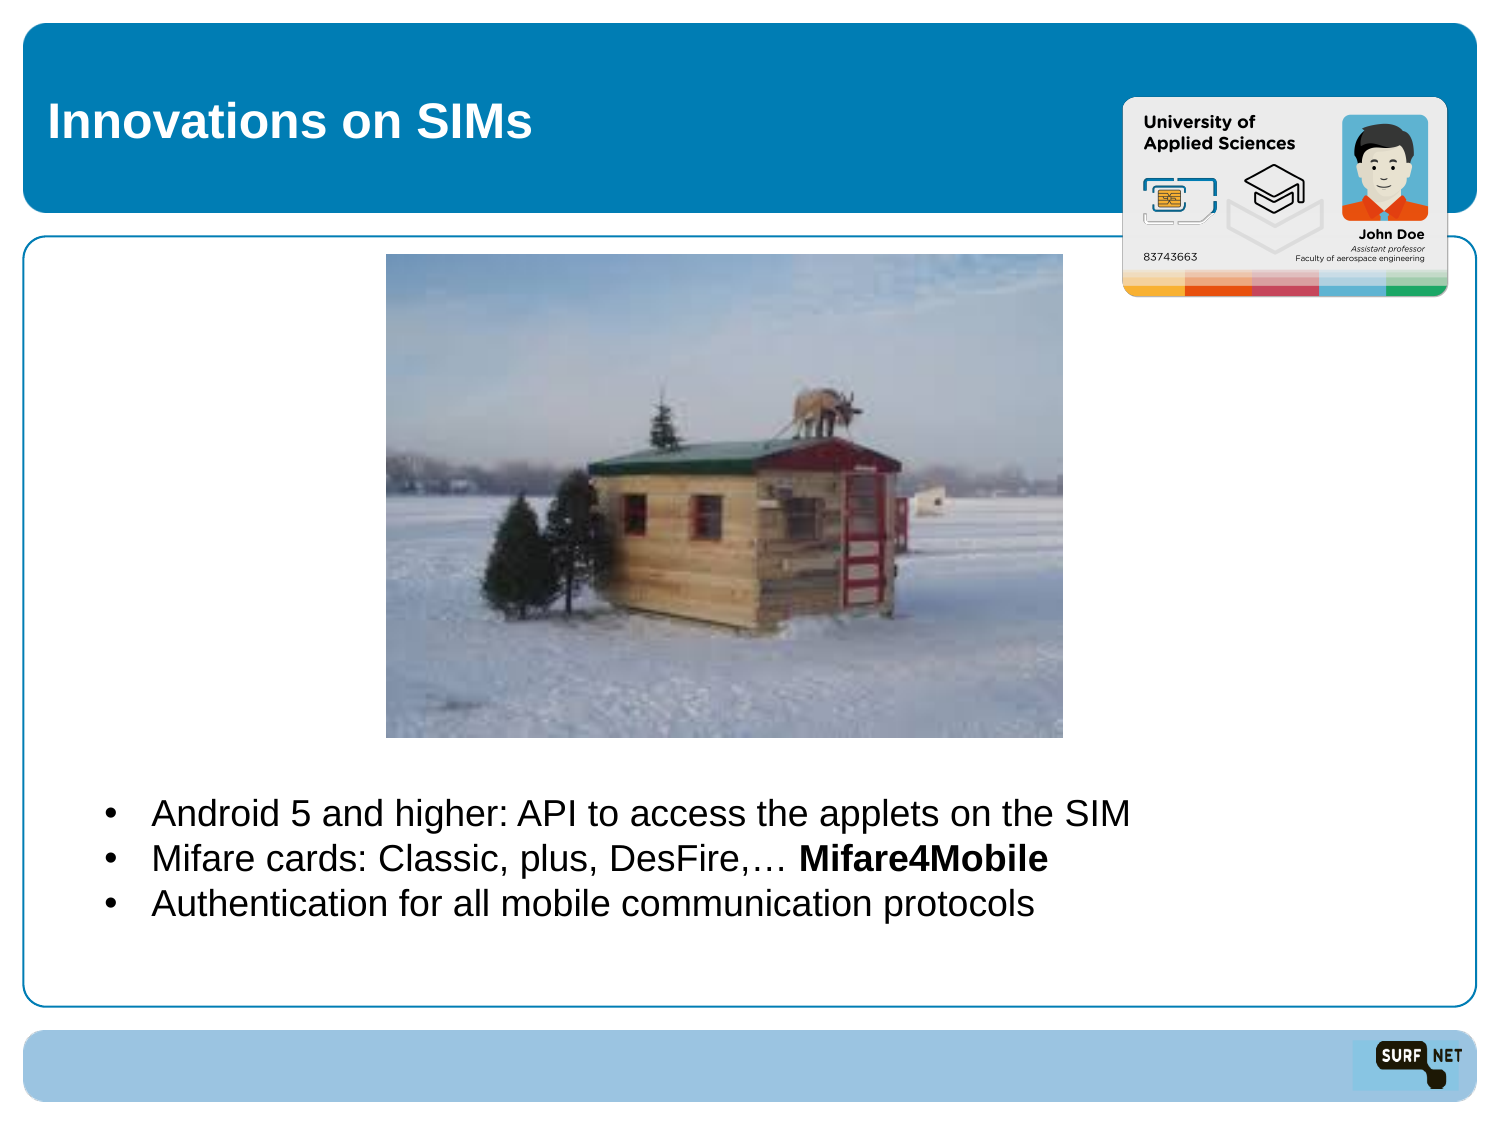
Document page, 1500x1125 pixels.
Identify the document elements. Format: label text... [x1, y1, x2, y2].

text_box Android 5 and higher: API to access the applets on the SIM Mifare cards: Classic, plus, DesFire,… Mifare4Mobile Authentication for all mobile communication protocols [89, 782, 1147, 932]
picture [385, 254, 1063, 738]
picture [1108, 98, 1462, 311]
picture [23, 1030, 1477, 1102]
title Innovations on SIMs [23, 23, 1477, 213]
